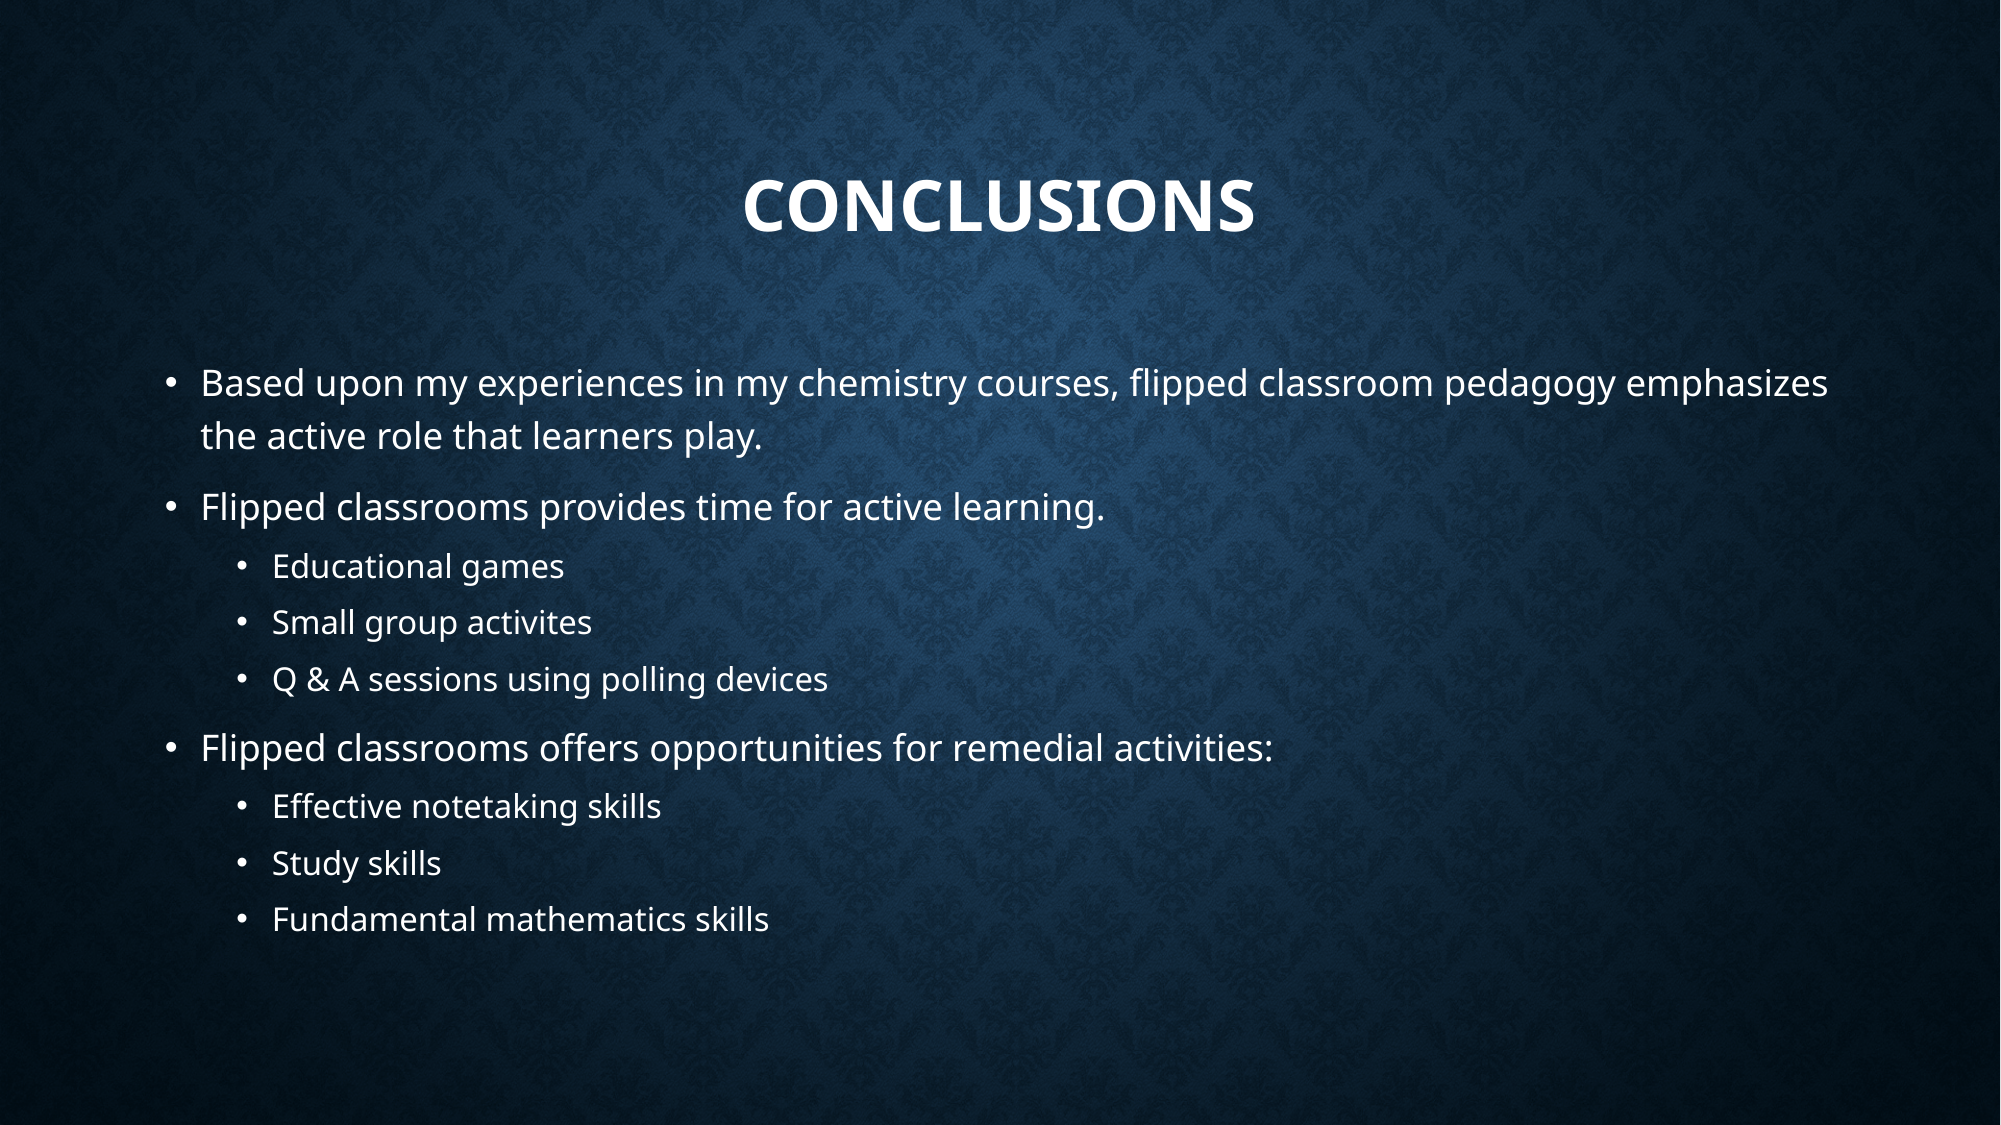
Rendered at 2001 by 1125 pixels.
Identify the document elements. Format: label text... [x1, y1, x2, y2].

title Conclusions [149, 99, 1849, 318]
list Based upon my experiences in my chemistry courses, flipped classroom pedagogy emphasizes the active role that learners play. Flipped classrooms provides time for active learning. Educational games Small group activites Q & A sessions using polling devices Flipped classrooms offers opportunities for remedial activities: Effective notetaking skills Study skills Fundamental mathematics skills [149, 343, 1849, 950]
